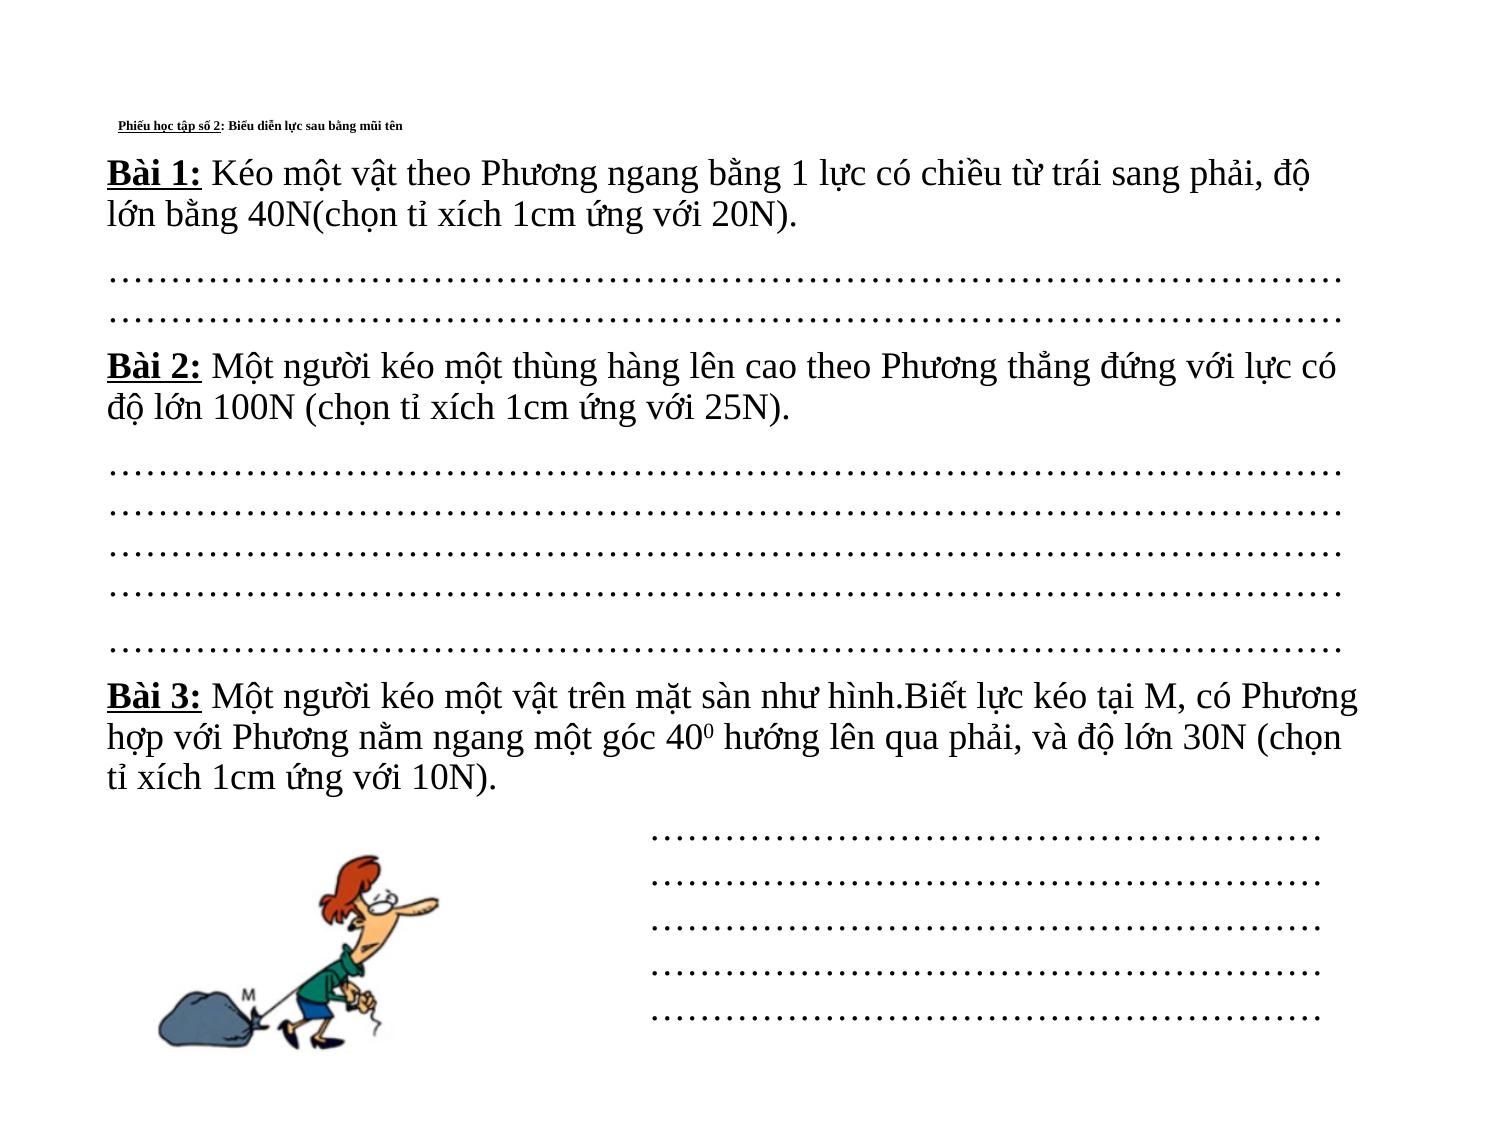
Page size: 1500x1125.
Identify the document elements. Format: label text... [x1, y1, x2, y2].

list Bài 1: Kéo một vật theo Phương ngang bằng 1 lực có chiều từ trái sang phải, độ lớn bằng 40N(chọn tỉ xích 1cm ứng với 20N). ……………………………………………………………………………………………………………………………………………………………………………… Bài 2: Một người kéo một thùng hàng lên cao theo Phương thẳng đứng với lực có độ lớn 100N (chọn tỉ xích 1cm ứng với 25N). ……………………………………………………………………………………………………………………………………………………………………………………………………………………………………………………………………………………………………………………………………………………………… ……………………………………………………………………………………… Bài 3: Một người kéo một vật trên mặt sàn như hình.Biết lực kéo tại M, có Phương hợp với Phương nằm ngang một góc 400 hướng lên qua phải, và độ lớn 30N (chọn tỉ xích 1cm ứng với 10N). [91, 145, 1386, 1109]
picture [140, 846, 469, 1060]
title Phiếu học tập số 2: Biểu diễn lực sau bằng mũi tên [103, 111, 1397, 168]
text_box ……………………………………………………………………………………………………………………………………………………………………………………………………………………………………………… [633, 795, 1360, 1036]
